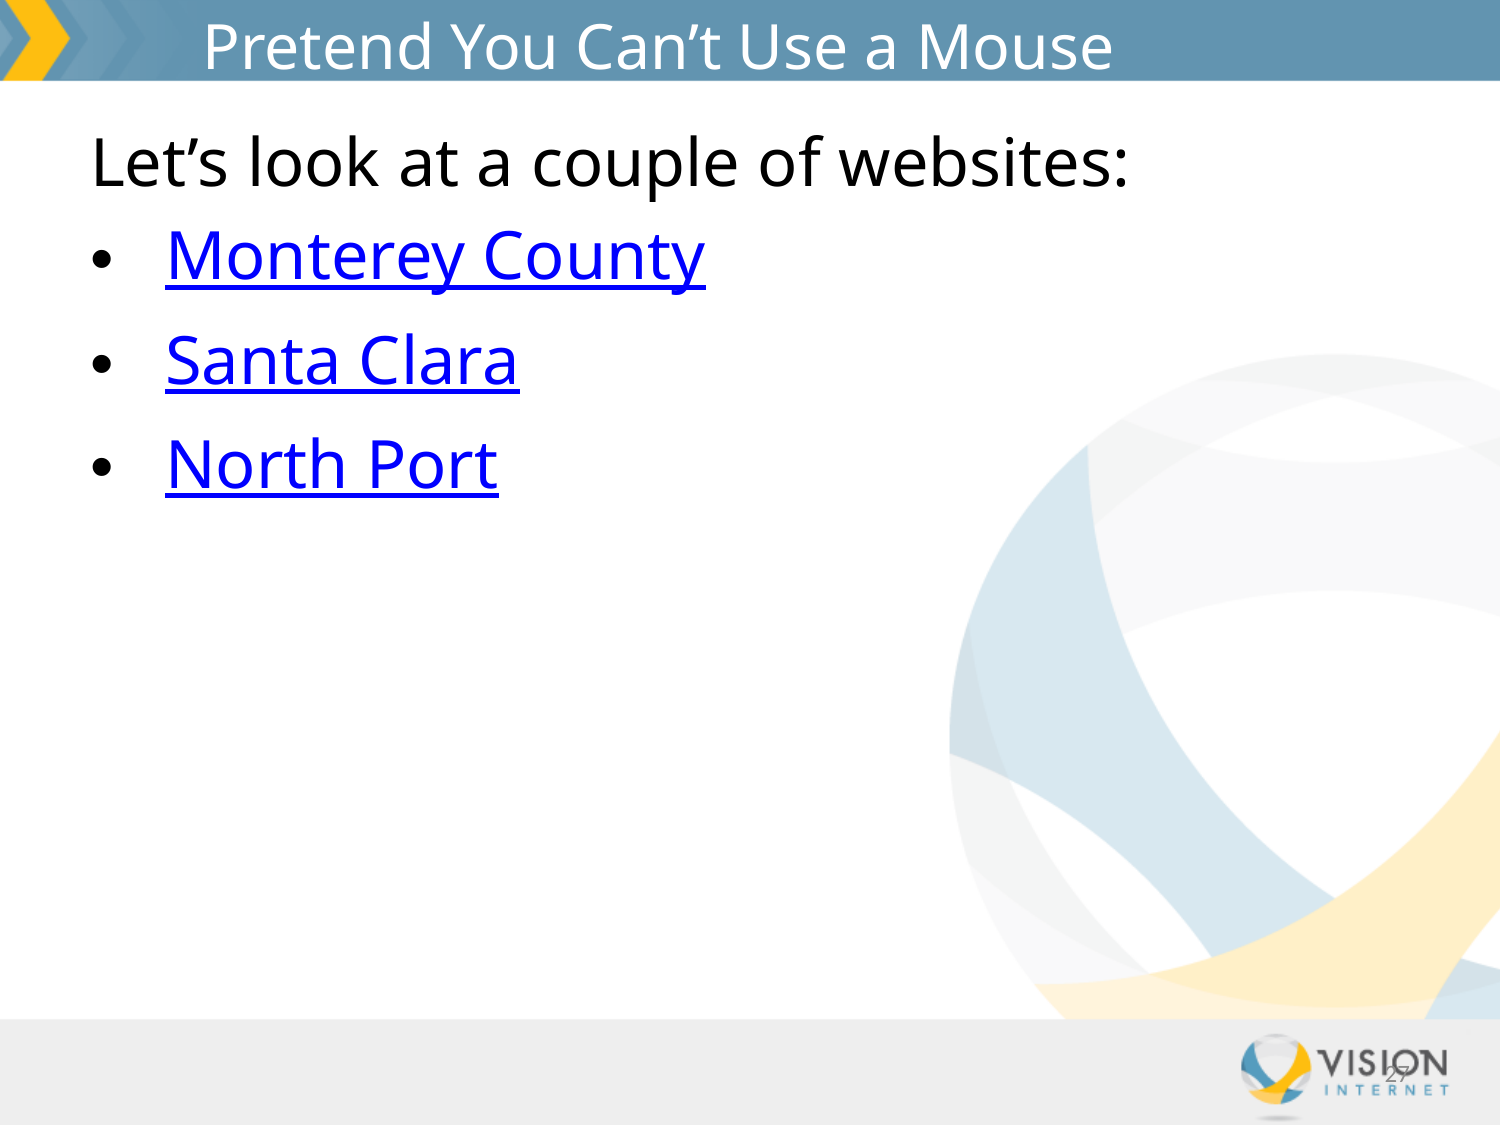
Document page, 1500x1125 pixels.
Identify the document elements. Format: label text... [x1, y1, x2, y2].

list Pretend You Can’t Use a Mouse [187, 0, 1338, 88]
list Let’s look at a couple of websites: Monterey County Santa Clara North Port [75, 112, 1425, 855]
picture [0, 0, 1500, 1125]
slide_number 27 [1074, 1042, 1425, 1103]
